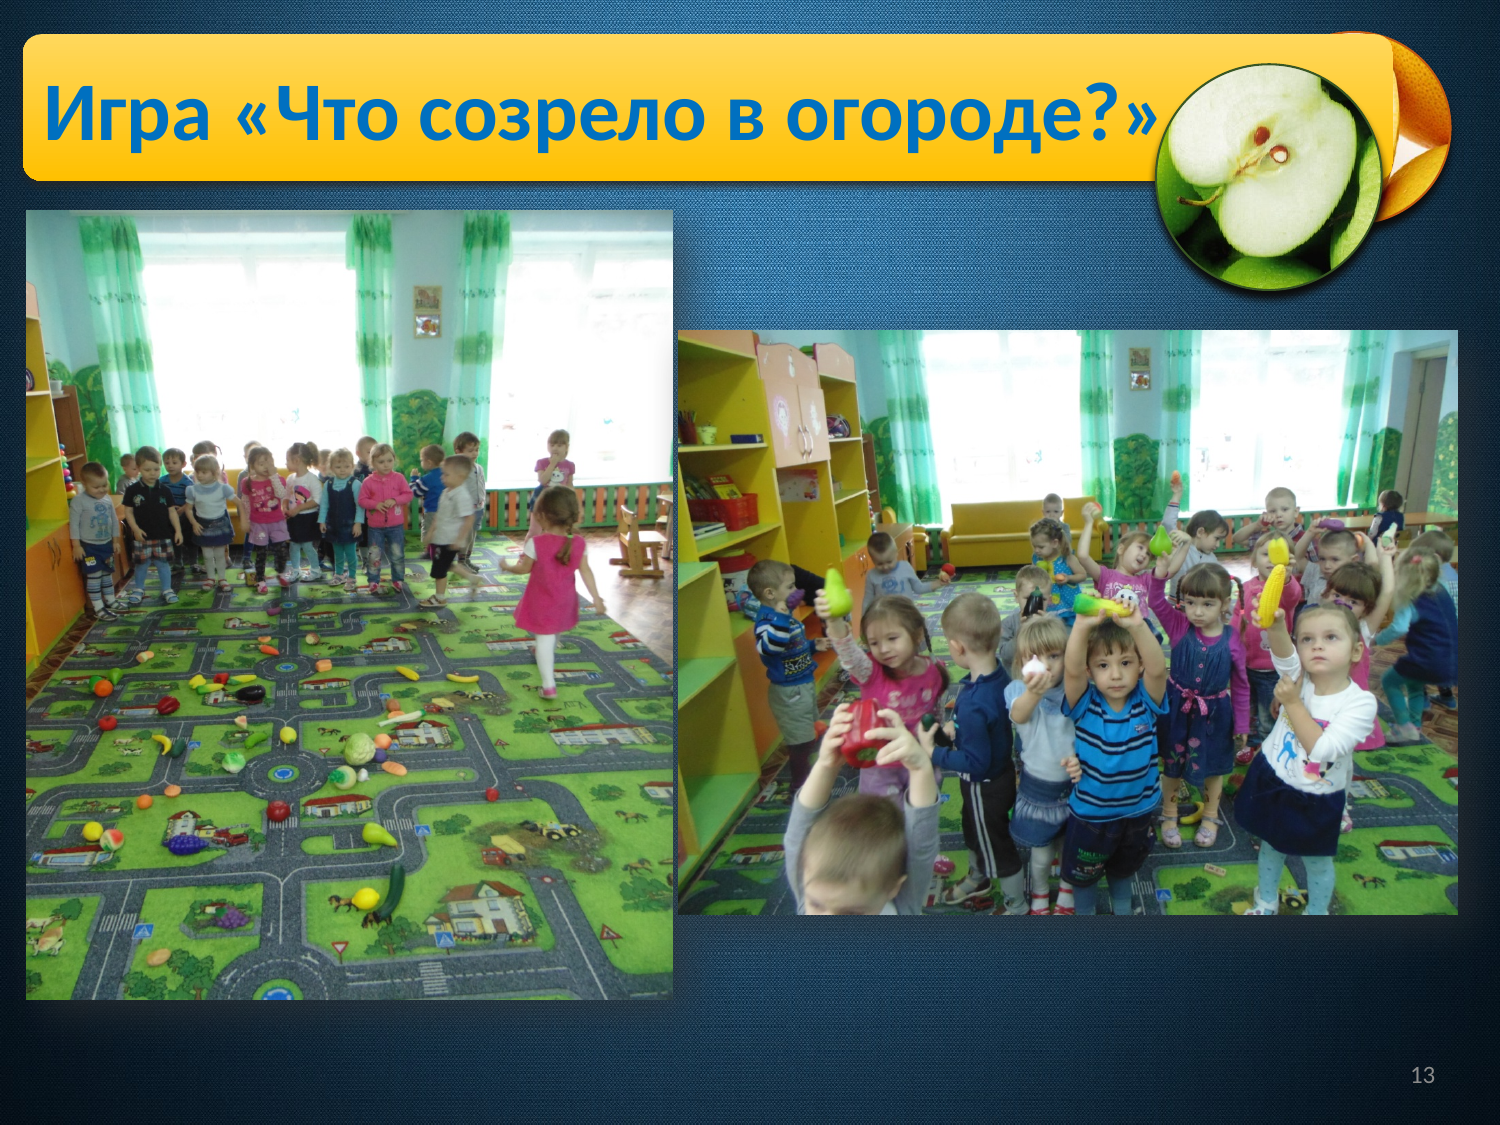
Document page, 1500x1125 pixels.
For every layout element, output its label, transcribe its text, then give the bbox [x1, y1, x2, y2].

picture [0, 0, 1500, 1125]
text_box [1386, 36, 1452, 220]
text_box [1154, 63, 1383, 291]
slide_number 13 [1377, 1043, 1451, 1104]
text_box Игра «Что созрело в огороде?» [21, 33, 1394, 182]
